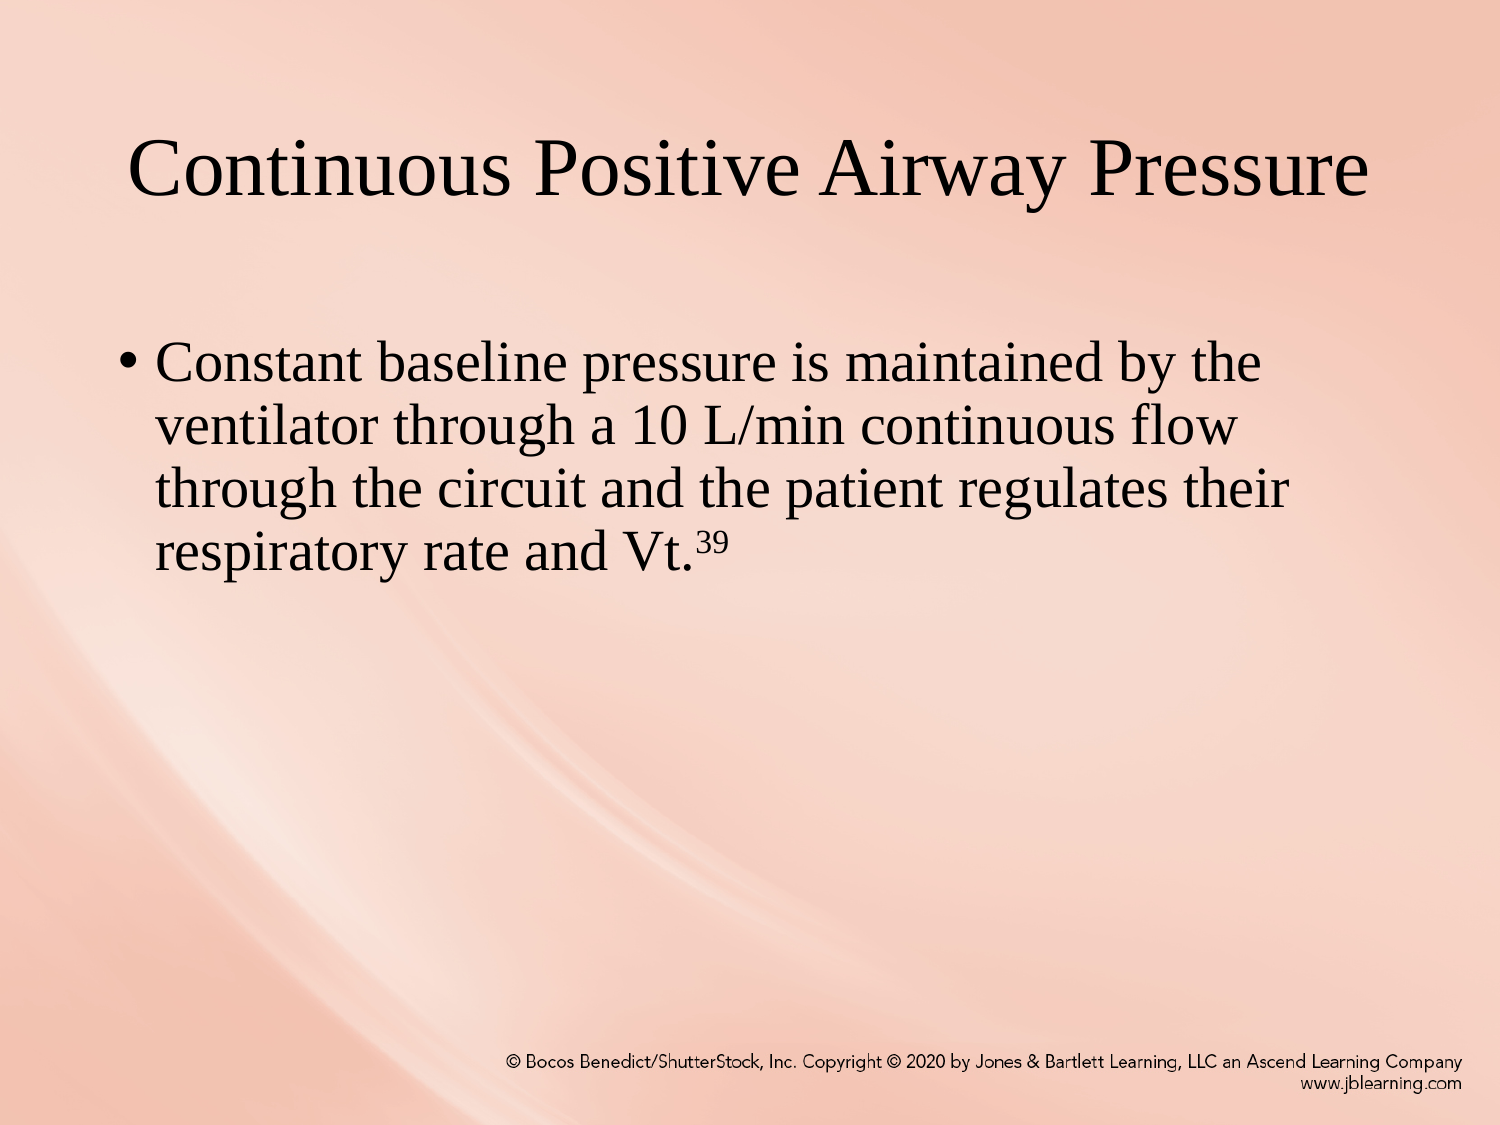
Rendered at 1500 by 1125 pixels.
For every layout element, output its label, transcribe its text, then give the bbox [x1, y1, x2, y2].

title Continuous Positive Airway Pressure [103, 59, 1397, 278]
picture [0, 0, 1500, 1125]
list Constant baseline pressure is maintained by the ventilator through a 10 L/min continuous flow through the circuit and the patient regulates their respiratory rate and Vt.39 [103, 323, 1397, 802]
